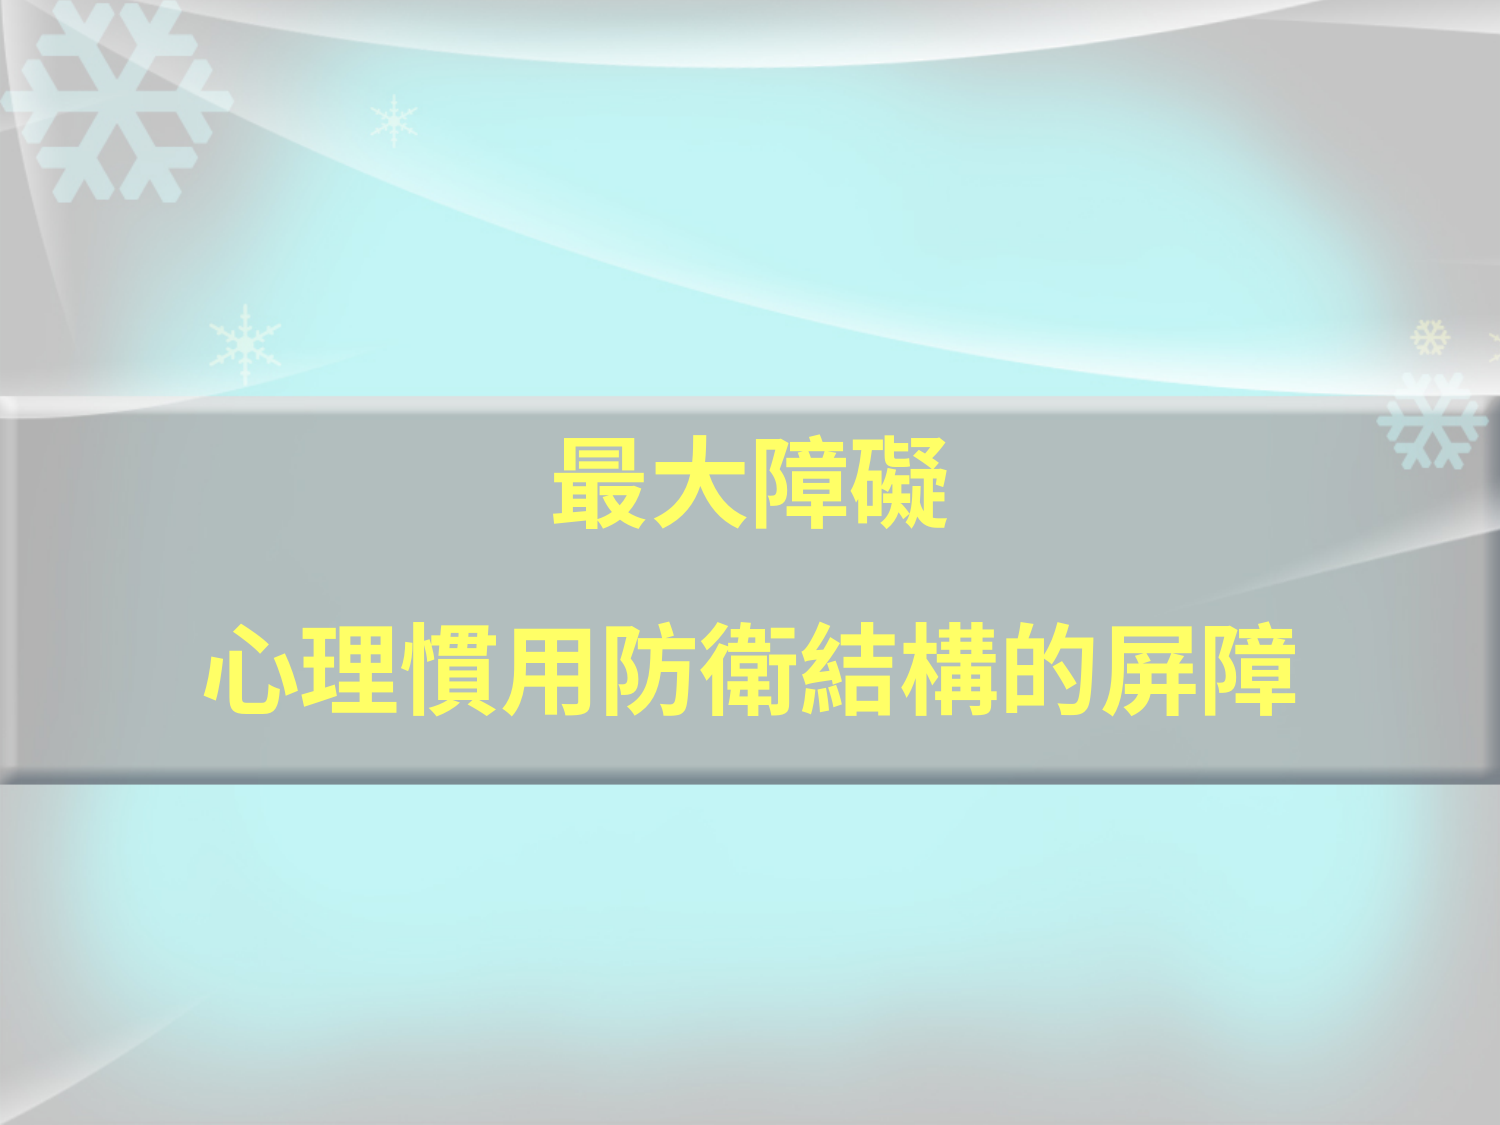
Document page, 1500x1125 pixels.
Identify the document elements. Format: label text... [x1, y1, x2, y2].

title 最大障礙 心理慣用防衛結構的屏障 [75, 398, 1425, 750]
picture [0, 0, 1500, 1125]
